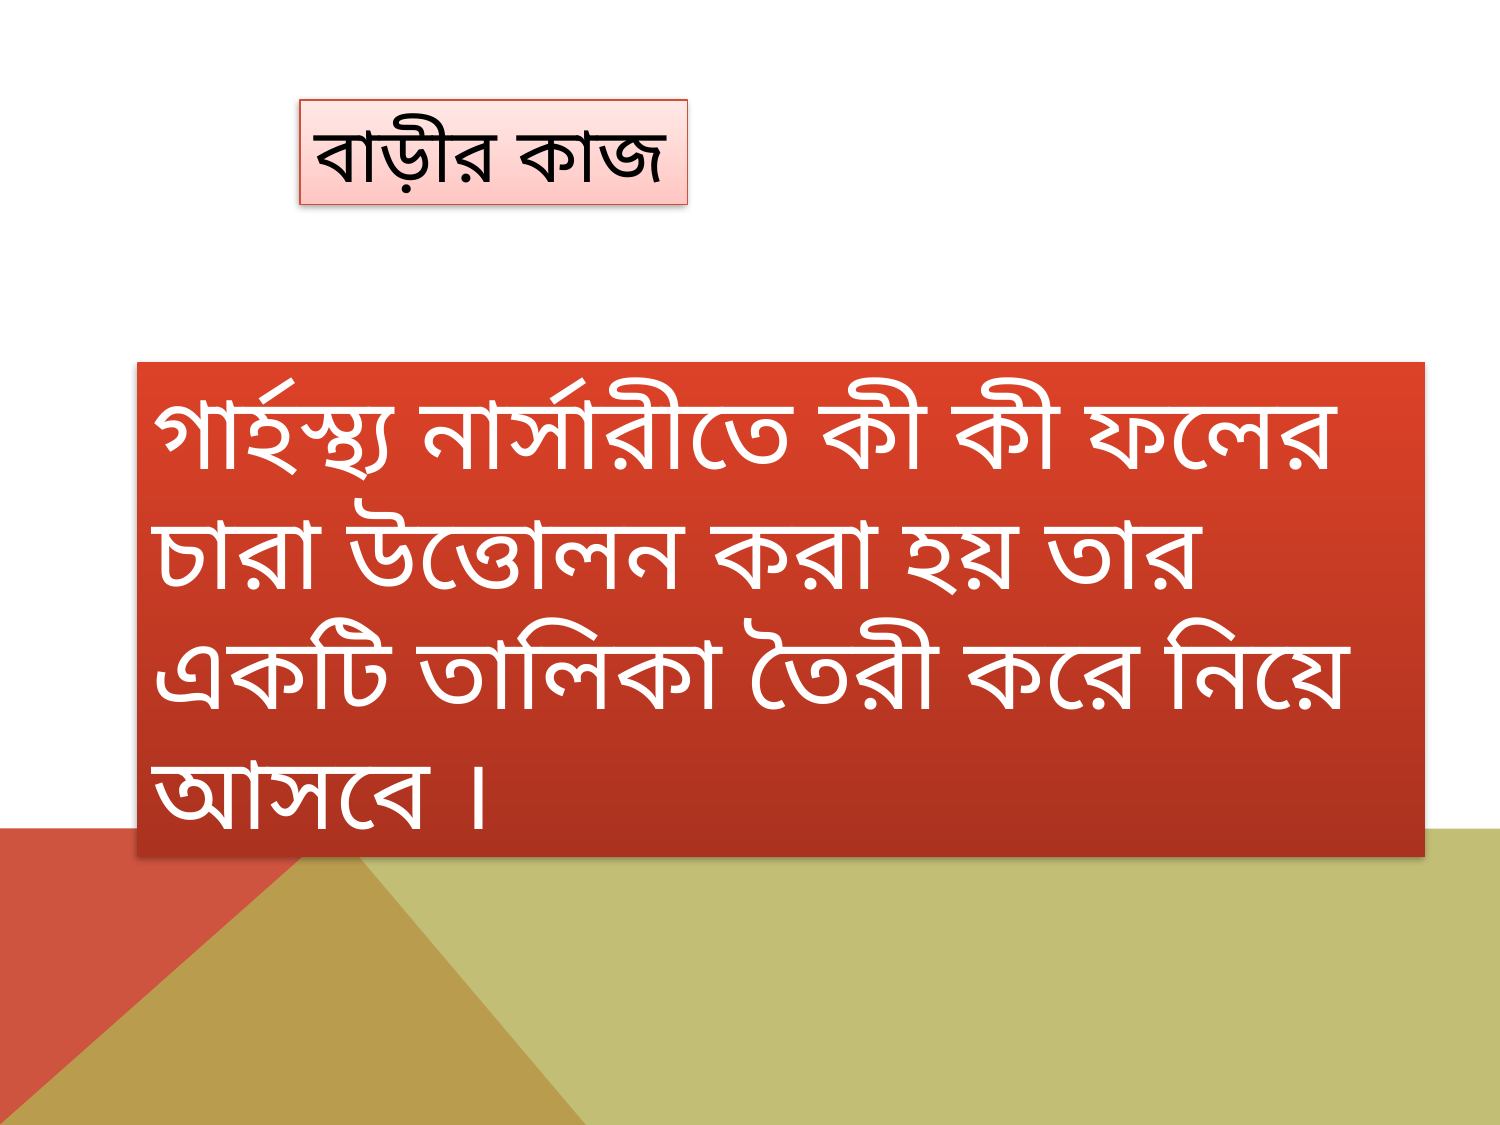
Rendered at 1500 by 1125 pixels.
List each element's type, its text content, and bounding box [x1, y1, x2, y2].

text_box বাড়ীর কাজ [299, 99, 688, 205]
text_box গার্হস্থ্য নার্সারীতে কী কী ফলের চারা উত্তোলন করা হয় তার একটি তালিকা তৈরী করে নিয়ে আসবে । [137, 362, 1425, 857]
